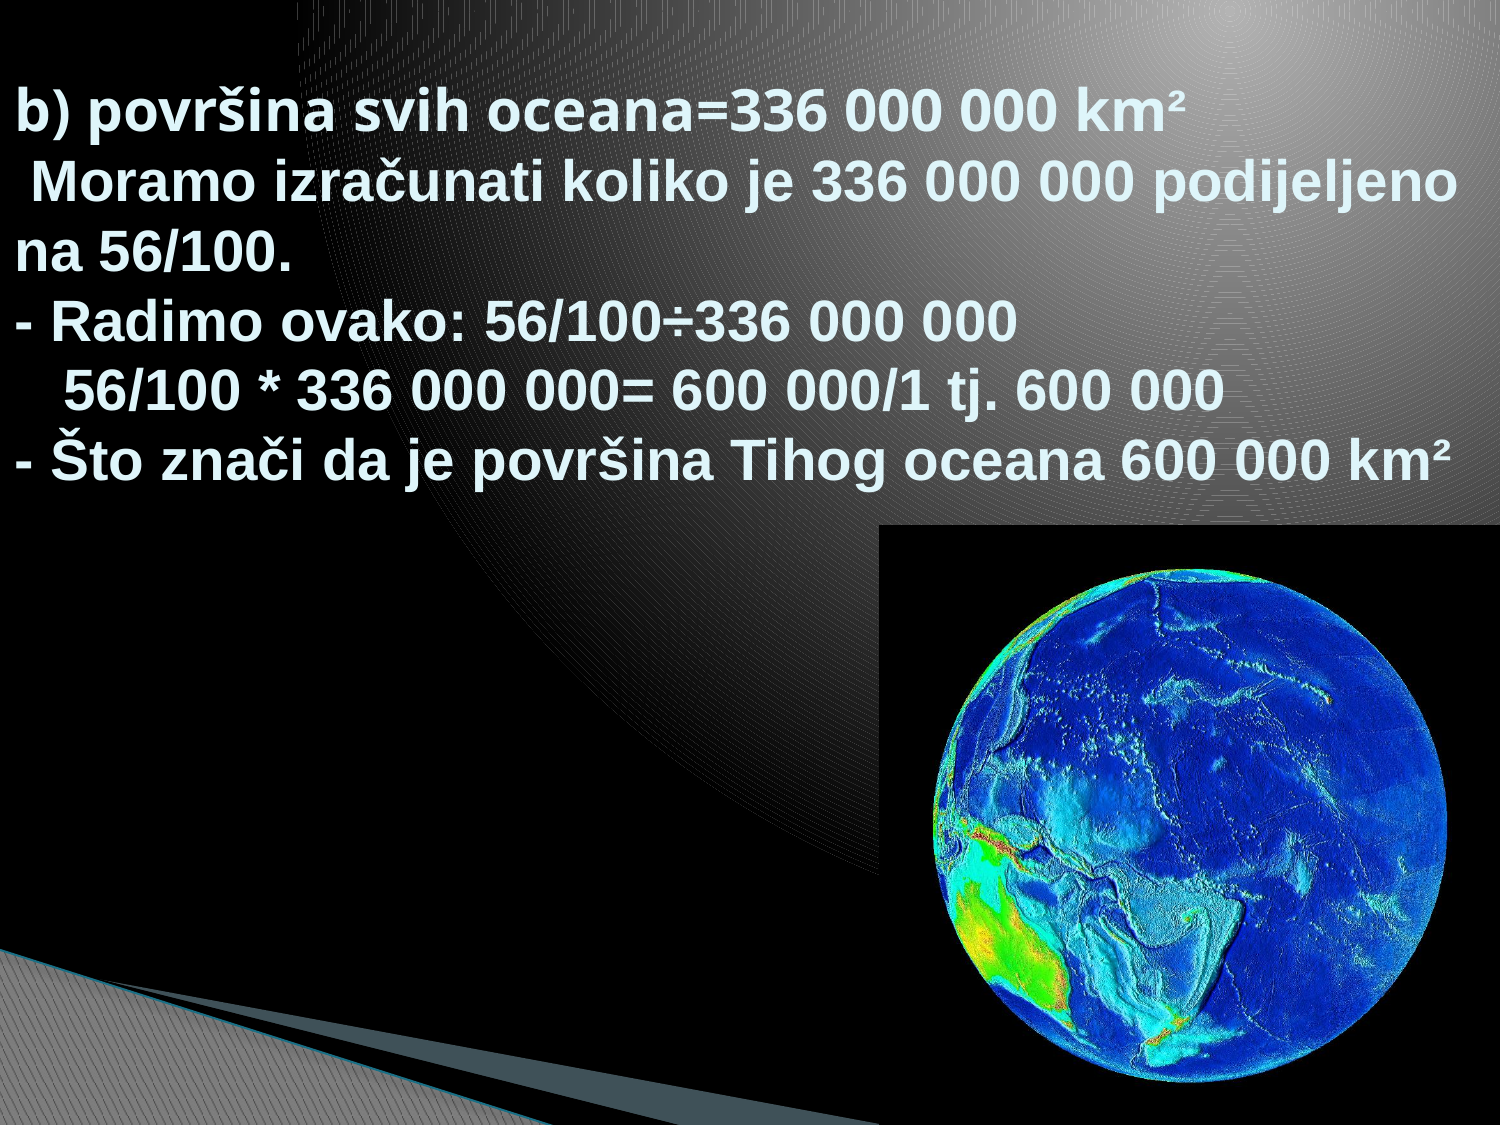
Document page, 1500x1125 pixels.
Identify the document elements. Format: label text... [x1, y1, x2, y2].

picture [879, 525, 1500, 1125]
title b) površina svih oceana=336 000 000 km² Moramo izračunati koliko je 336 000 000 podijeljeno na 56/100. - Radimo ovako: 56/100÷336 000 000 56/100 * 336 000 000= 600 000/1 tj. 600 000 - Što znači da je površina Tihog oceana 600 000 km² [0, 0, 1500, 636]
picture [0, 952, 543, 1125]
